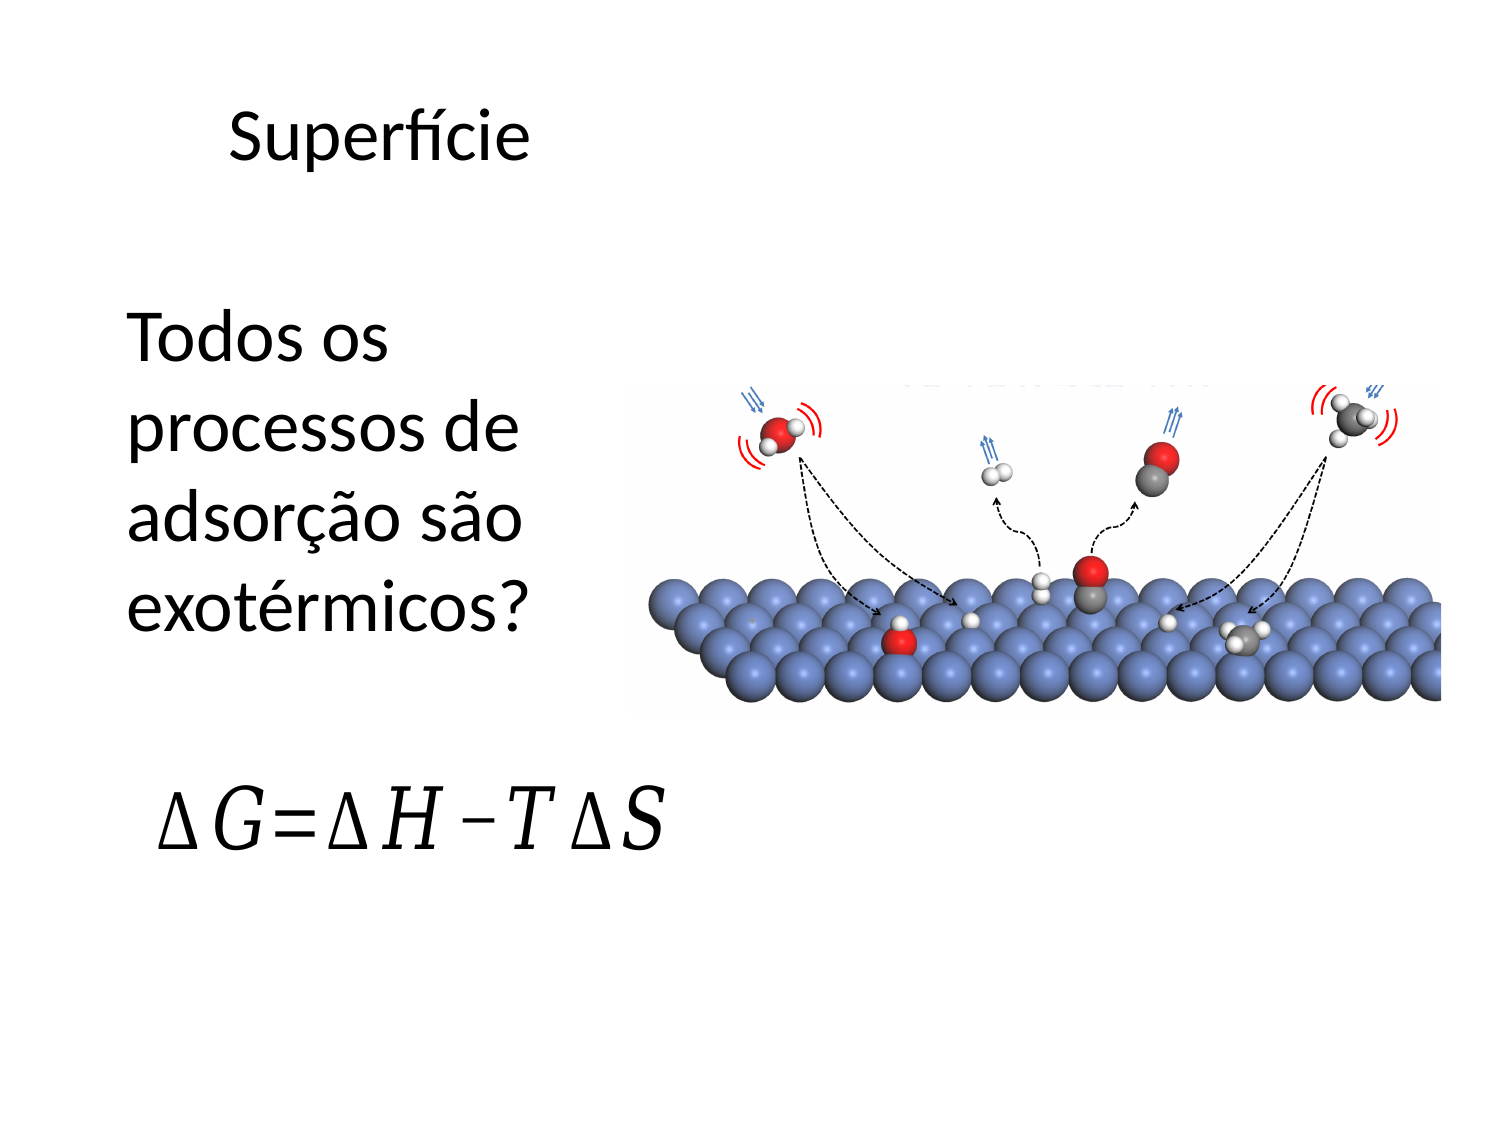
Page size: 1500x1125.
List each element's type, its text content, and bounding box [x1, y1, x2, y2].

text_box Todos os processos de adsorção são exotérmicos? [112, 278, 715, 744]
picture [627, 385, 1442, 717]
text_box Superfície [213, 78, 547, 183]
